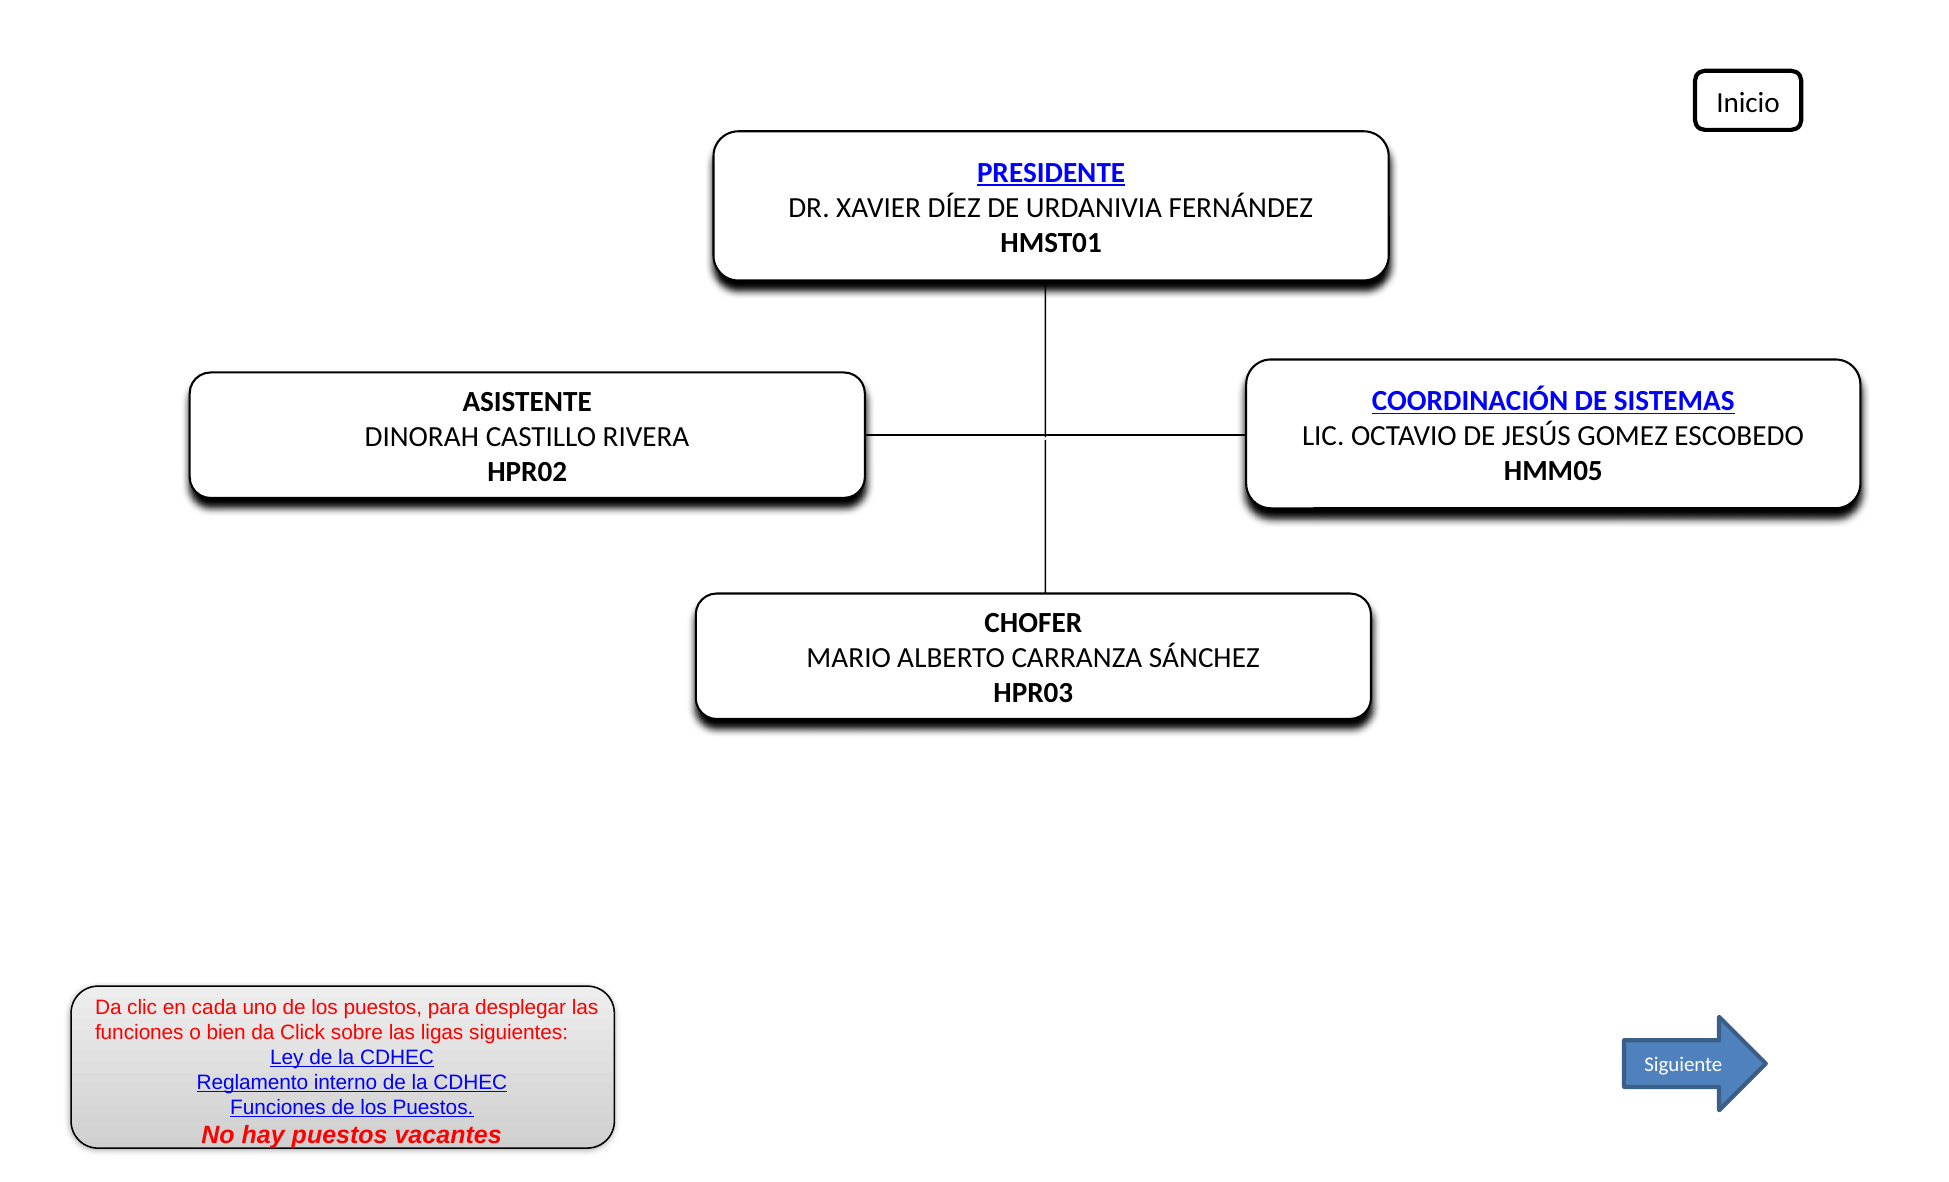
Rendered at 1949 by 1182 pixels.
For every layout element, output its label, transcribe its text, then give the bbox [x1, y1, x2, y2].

text_box COORDINACIÓN DE SISTEMAS LIC. OCTAVIO DE JESÚS GOMEZ ESCOBEDO HMM05 [1246, 359, 1861, 509]
text_box Inicio [1692, 68, 1804, 132]
text_box Da clic en cada uno de los puestos, para desplegar las funciones o bien da Click sobre las ligas siguientes: Ley de la CDHEC Reglamento interno de la CDHEC Funciones de los Puestos. No hay puestos vacantes [80, 986, 624, 1156]
text_box CHOFER MARIO ALBERTO CARRANZA SÁNCHEZ HPR03 [695, 593, 1372, 719]
text_box PRESIDENTE DR. XAVIER DÍEZ DE URDANIVIA FERNÁNDEZ HMST01 [713, 131, 1389, 281]
text_box ASISTENTE DINORAH CASTILLO RIVERA HPR02 [189, 372, 865, 498]
text_box [70, 992, 80, 1143]
text_box Siguiente [1621, 1014, 1768, 1113]
